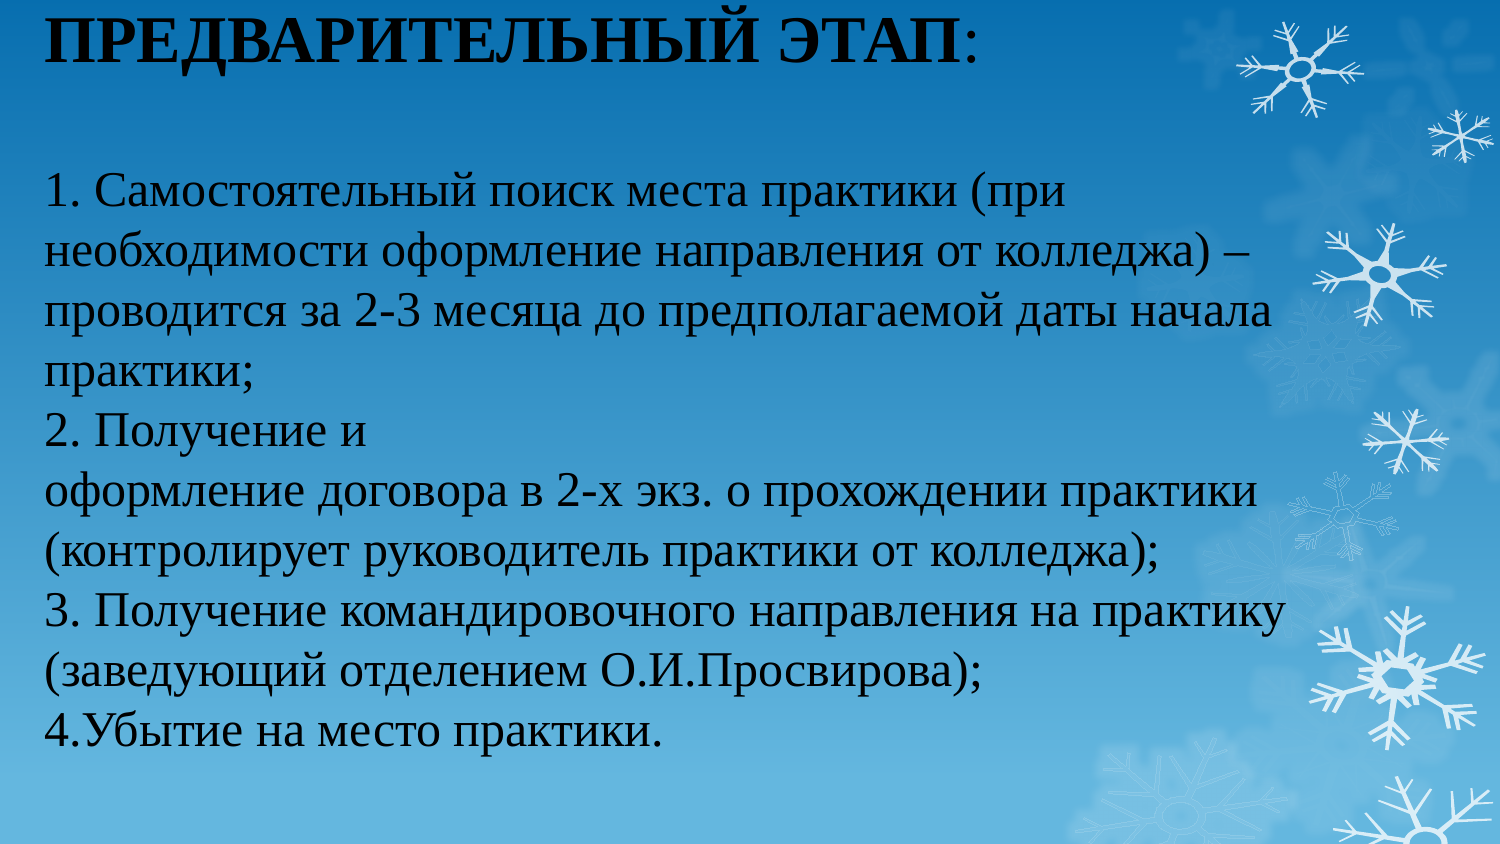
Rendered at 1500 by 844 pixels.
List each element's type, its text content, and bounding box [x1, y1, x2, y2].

title ПРЕДВАРИТЕЛЬНЫЙ ЭТАП: 1. Самостоятельный поиск места практики (при необходимости оформление направления от колледжа) – проводится за 2-3 месяца до предполагаемой даты начала практики; 2. Получение и оформление договора в 2-х экз. о прохождении практики (контролирует руководитель практики от колледжа); 3. Получение командировочного направления на практику (заведующий отделением О.И.Просвирова); 4.Убытие на место практики. [29, 407, 1334, 824]
